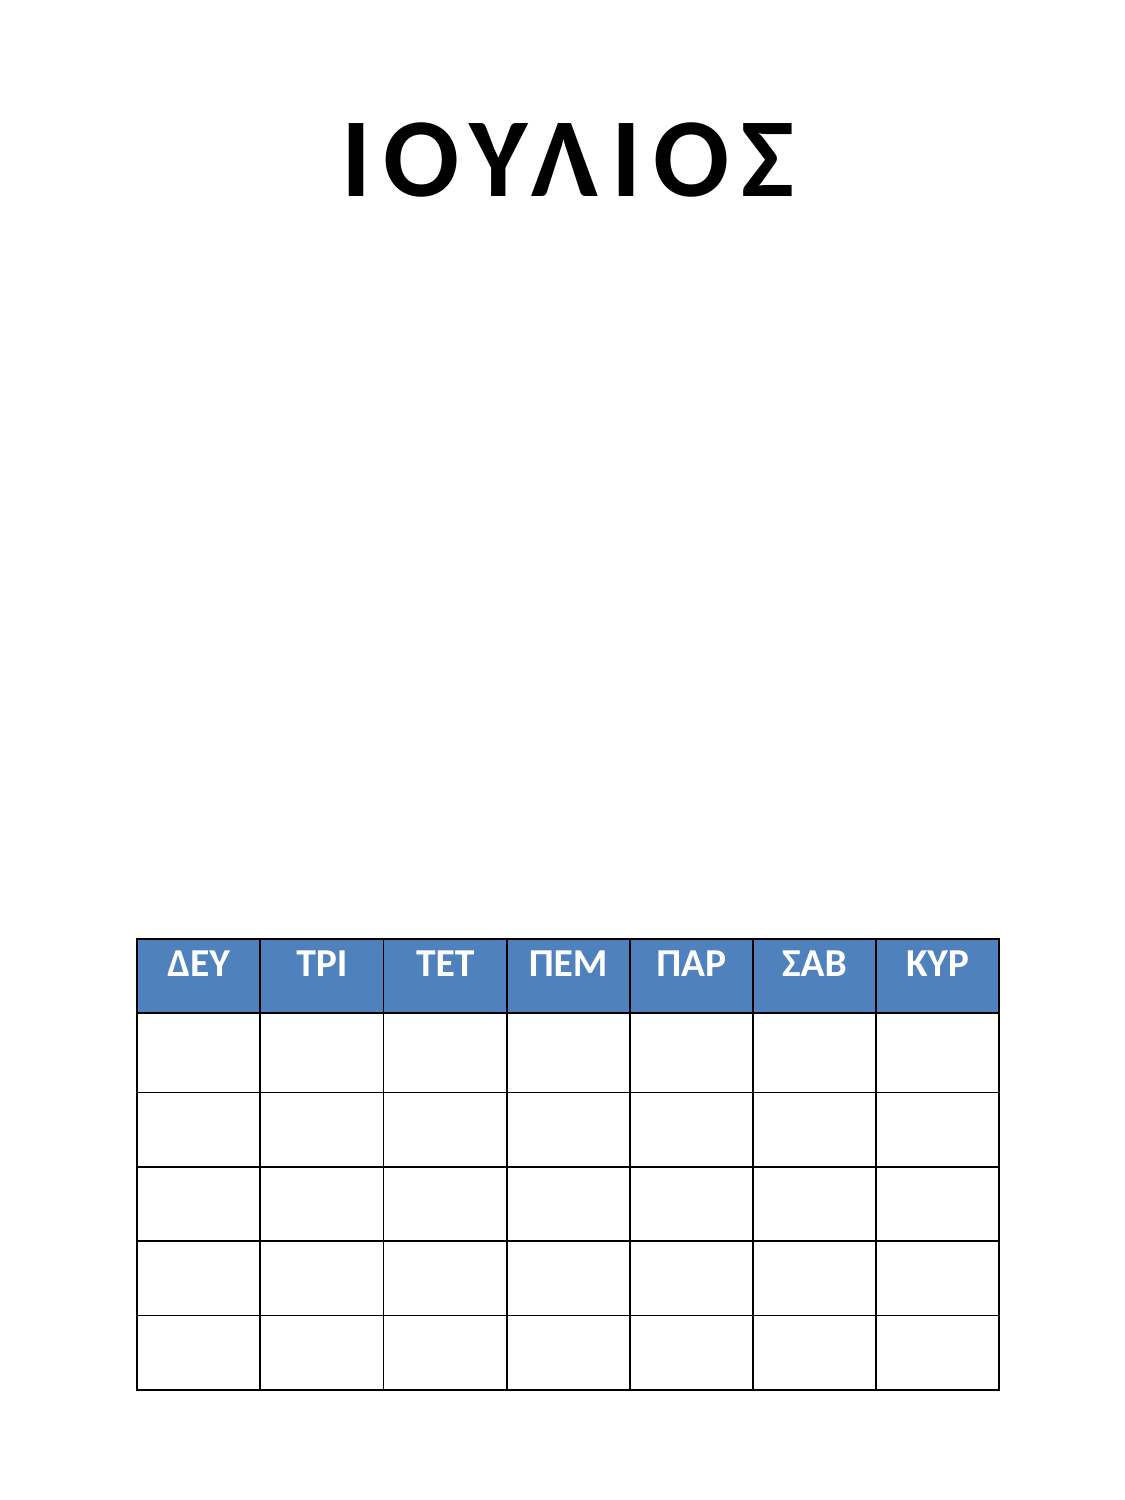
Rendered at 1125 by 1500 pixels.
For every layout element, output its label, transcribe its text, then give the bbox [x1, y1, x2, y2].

table_header ΠΕΜ [508, 940, 629, 1012]
table_cell [754, 1242, 875, 1315]
table_cell [877, 1316, 998, 1389]
table_cell [384, 1242, 506, 1315]
table_cell [508, 1093, 629, 1166]
table_cell [384, 1014, 506, 1092]
table_cell [138, 1242, 259, 1315]
table_cell [754, 1168, 875, 1240]
table_cell [138, 1316, 259, 1389]
table_cell [261, 1316, 383, 1389]
table_cell [877, 1093, 998, 1166]
table_cell [138, 1168, 259, 1240]
table_header ΤΡΙ [261, 940, 383, 1012]
table_cell [508, 1242, 629, 1315]
table_cell [138, 1093, 259, 1166]
table_cell [508, 1168, 629, 1240]
table_cell [631, 1168, 752, 1240]
table_cell [384, 1316, 506, 1389]
table_cell [877, 1168, 998, 1240]
table_cell [508, 1014, 629, 1092]
table_cell [877, 1014, 998, 1092]
table_cell [631, 1242, 752, 1315]
table_header ΔΕΥ [138, 940, 259, 1012]
table_cell [261, 1242, 383, 1315]
table_cell [631, 1014, 752, 1092]
table_cell [261, 1014, 383, 1092]
table_cell [261, 1168, 383, 1240]
table_cell [877, 1242, 998, 1315]
table_cell [754, 1014, 875, 1092]
text_box ΙΟΥΛΙΟΣ [89, 76, 1047, 227]
table_cell [138, 1014, 259, 1092]
table_cell [508, 1316, 629, 1389]
table_header ΚΥΡ [877, 940, 998, 1012]
table_header ΤΕΤ [384, 940, 506, 1012]
table_cell [754, 1316, 875, 1389]
table_header ΠΑΡ [631, 940, 752, 1012]
table_cell [261, 1093, 383, 1166]
table_cell [384, 1168, 506, 1240]
table_cell [631, 1316, 752, 1389]
table_cell [384, 1093, 506, 1166]
table_cell [754, 1093, 875, 1166]
table_header ΣΑΒ [754, 940, 875, 1012]
table_cell [631, 1093, 752, 1166]
